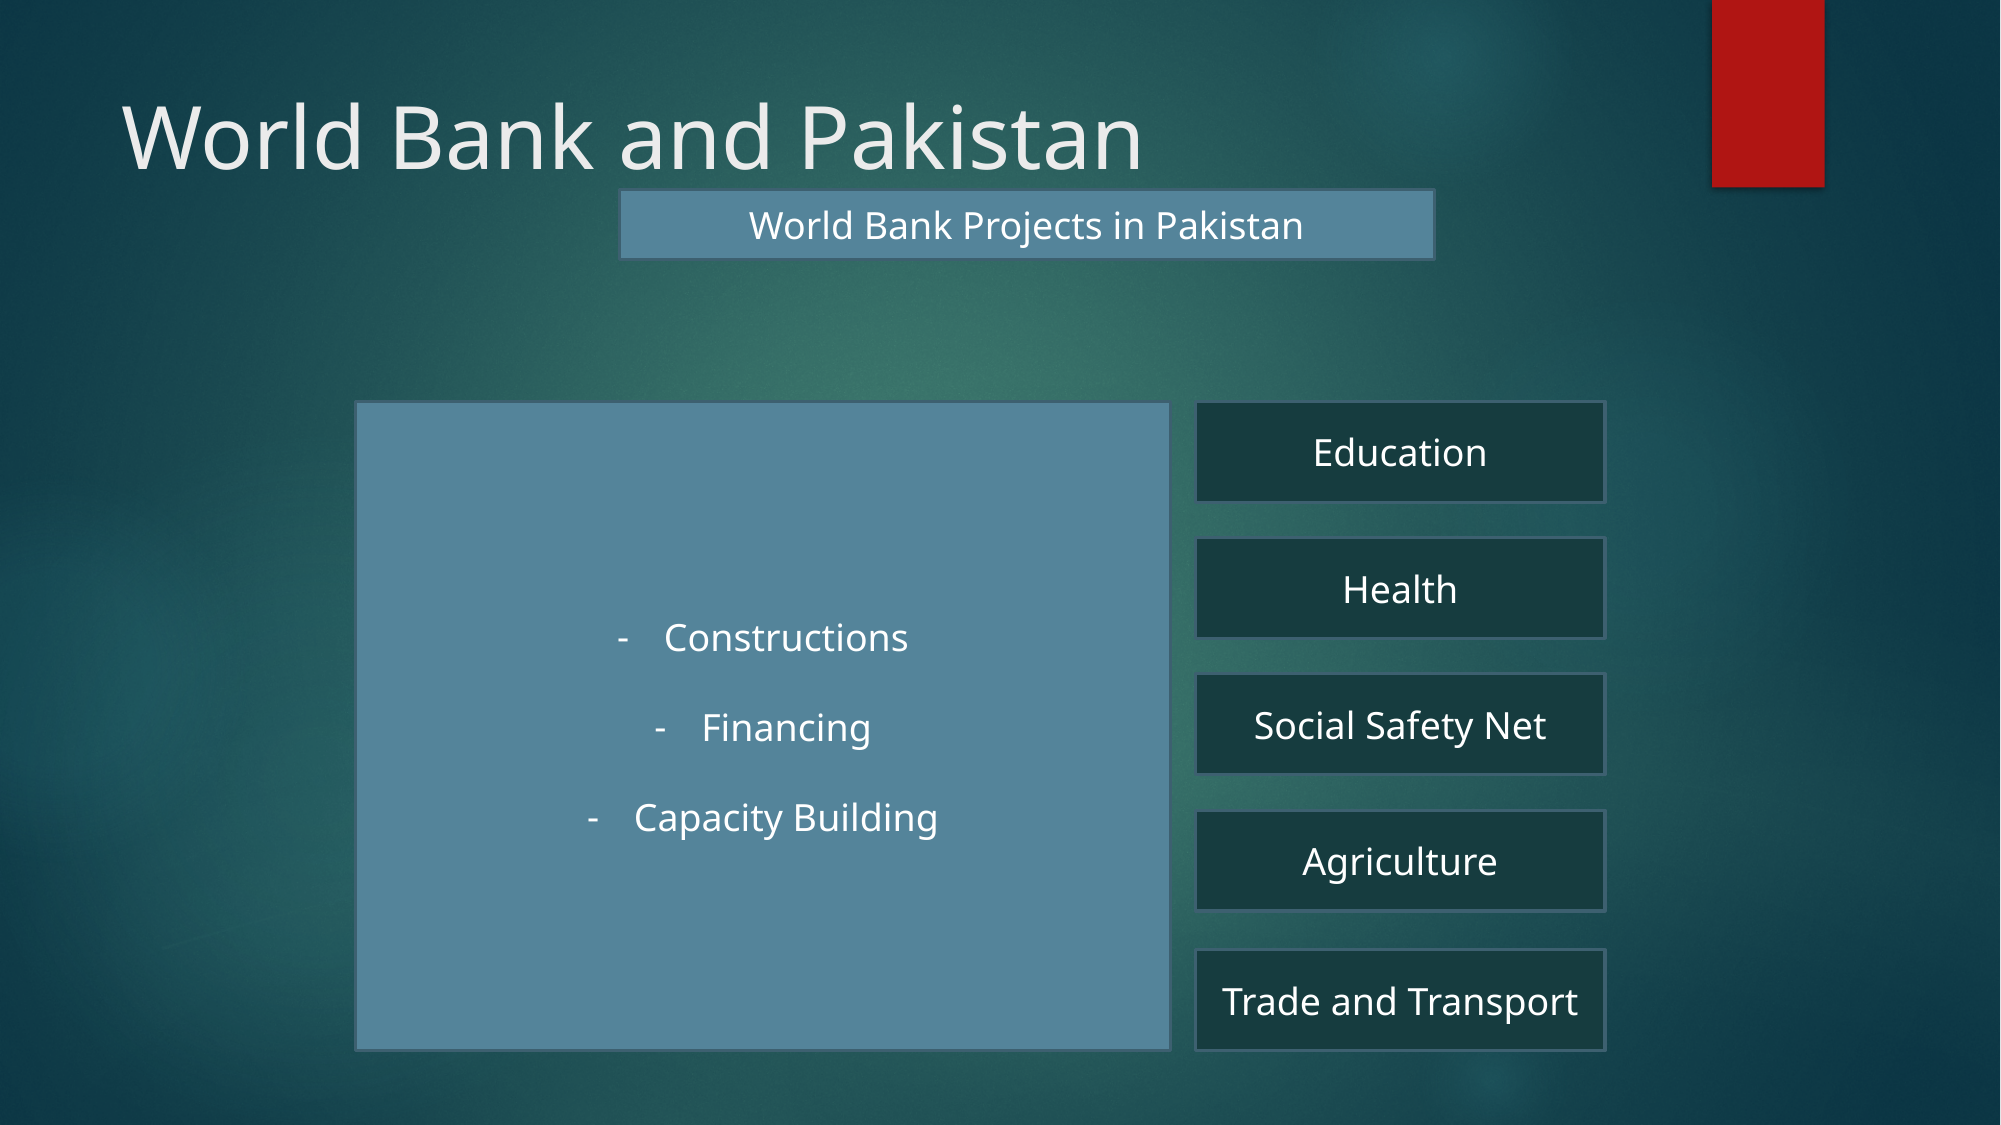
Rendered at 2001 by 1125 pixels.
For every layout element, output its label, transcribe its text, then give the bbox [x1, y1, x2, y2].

text_box Trade and Transport [1195, 949, 1605, 1051]
picture [0, 0, 2001, 1125]
text_box Constructions Financing Capacity Building [355, 401, 1171, 1051]
text_box Education [1195, 401, 1605, 503]
text_box Health [1195, 537, 1605, 639]
text_box Social Safety Net [1195, 673, 1605, 775]
text_box World Bank Projects in Pakistan [619, 189, 1435, 260]
text_box Agriculture [1195, 810, 1605, 911]
title World Bank and Pakistan [106, 74, 1649, 304]
